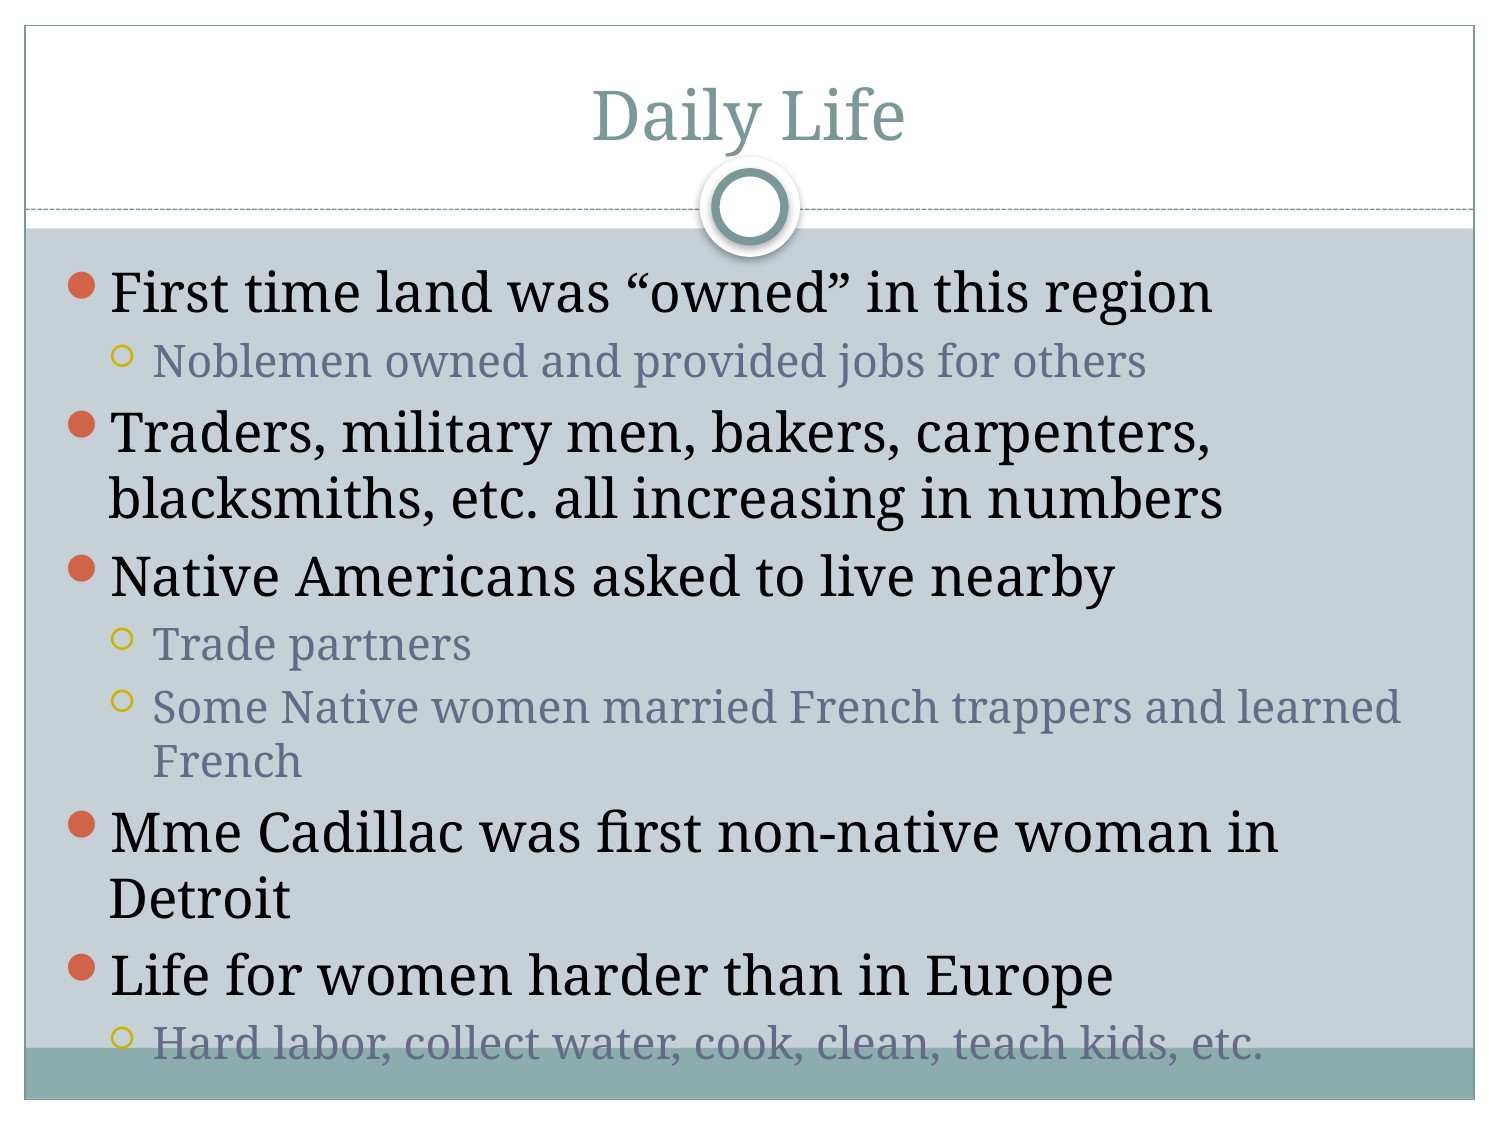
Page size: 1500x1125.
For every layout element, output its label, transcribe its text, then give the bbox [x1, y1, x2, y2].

title Daily Life [49, 37, 1450, 162]
list First time land was “owned” in this region Noblemen owned and provided jobs for others Traders, military men, bakers, carpenters, blacksmiths, etc. all increasing in numbers Native Americans asked to live nearby Trade partners Some Native women married French trappers and learned French Mme Cadillac was first non-native woman in Detroit Life for women harder than in Europe Hard labor, collect water, cook, clean, teach kids, etc. [49, 250, 1445, 1079]
